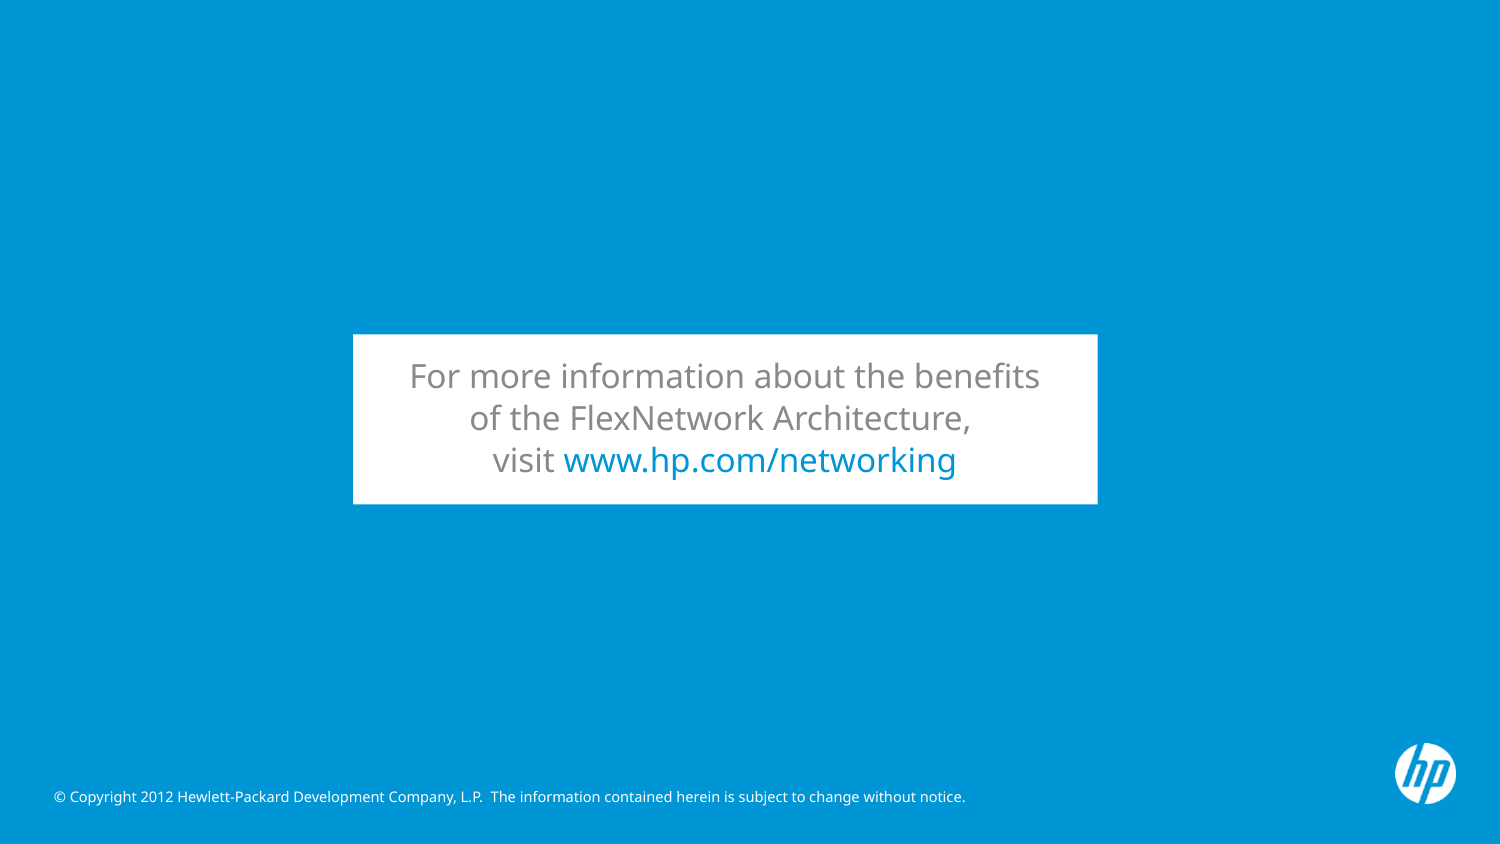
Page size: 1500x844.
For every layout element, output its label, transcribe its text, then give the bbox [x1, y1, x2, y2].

text_box For more information about the benefits of the FlexNetwork Architecture, visit www.hp.com/networking [353, 334, 1098, 505]
picture [1433, 765, 1443, 783]
picture [1396, 744, 1455, 803]
